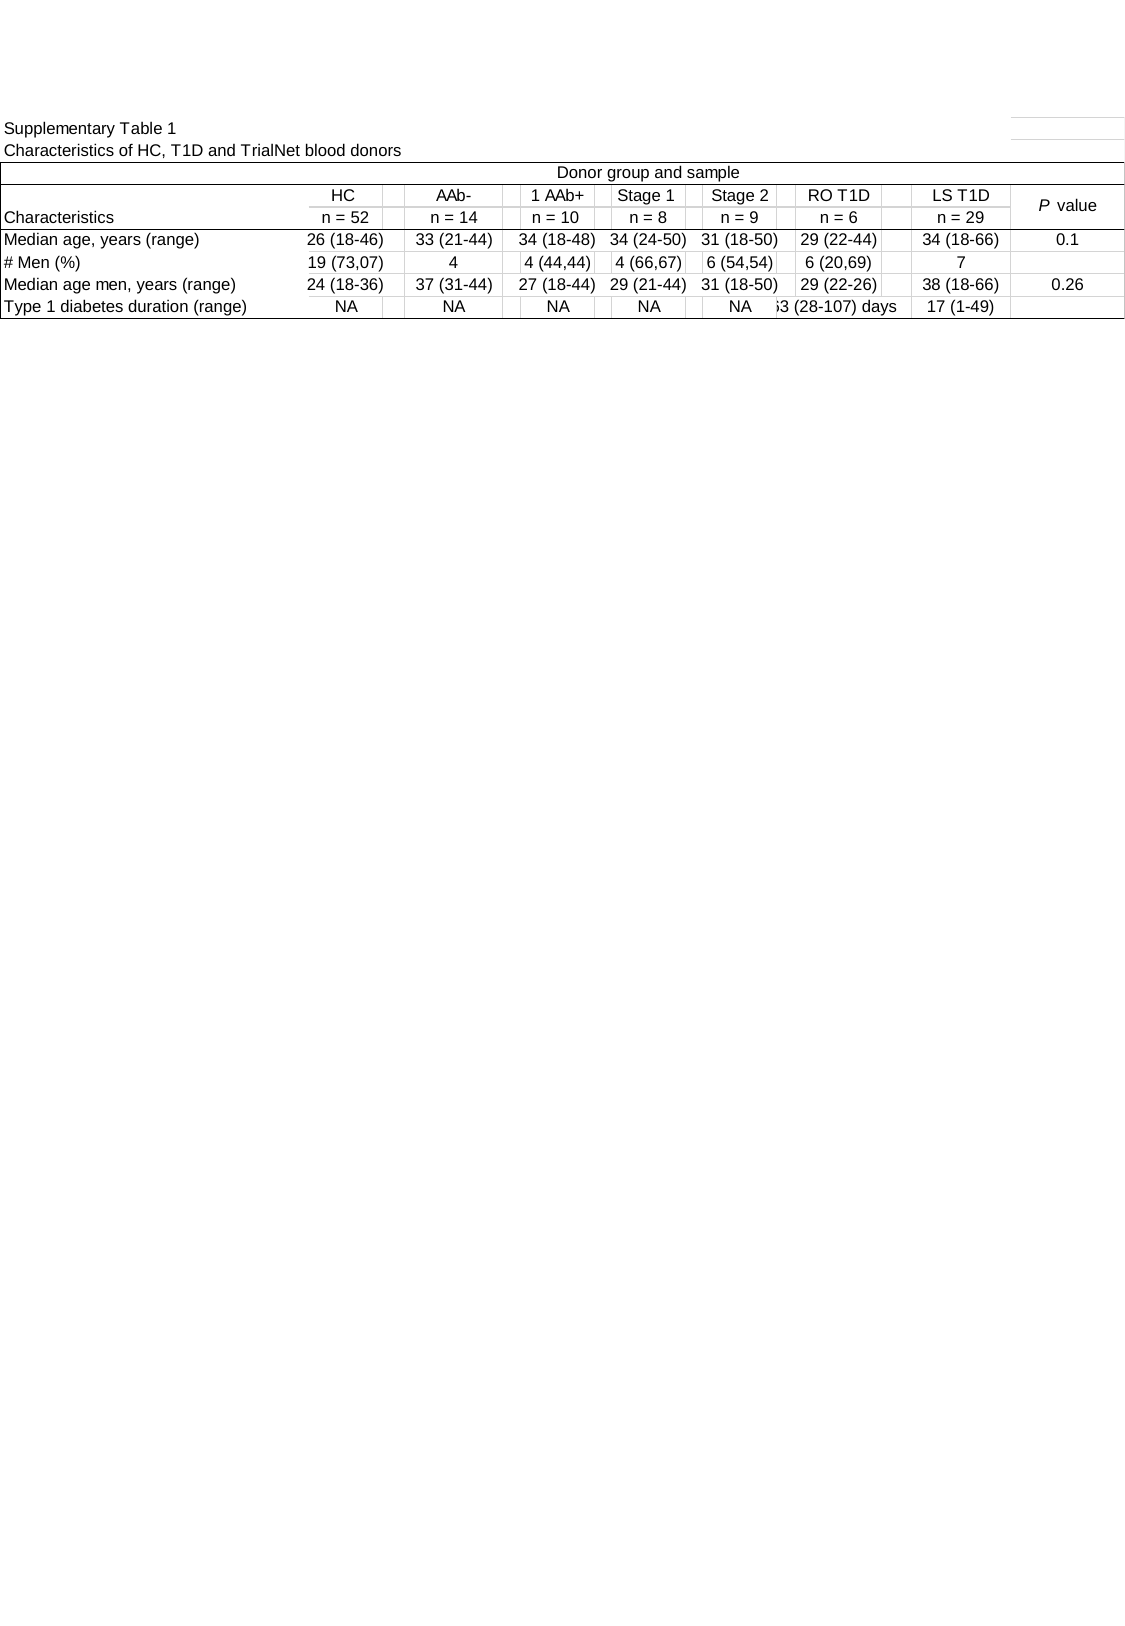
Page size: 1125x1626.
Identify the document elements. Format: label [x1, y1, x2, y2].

picture [0, 117, 1125, 320]
